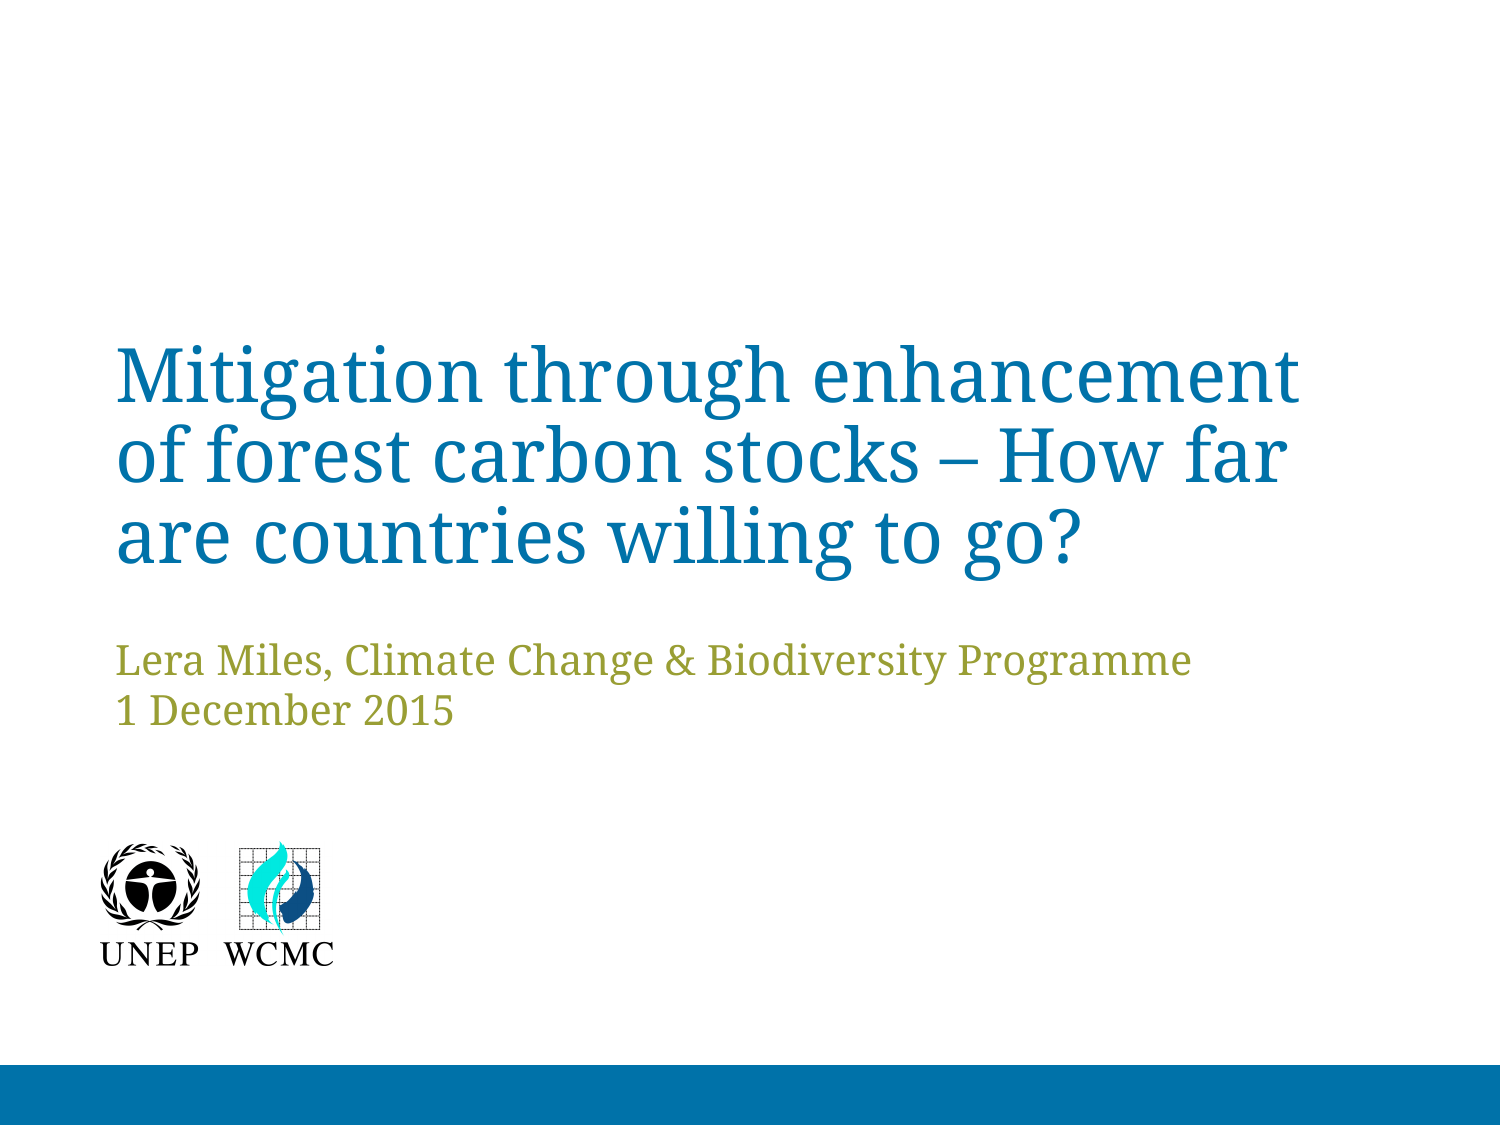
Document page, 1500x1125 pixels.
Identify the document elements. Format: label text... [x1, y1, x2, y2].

picture [100, 841, 333, 966]
title Mitigation through enhancement of forest carbon stocks – How far are countries willing to go? [100, 296, 1400, 621]
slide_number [100, 653, 1400, 714]
